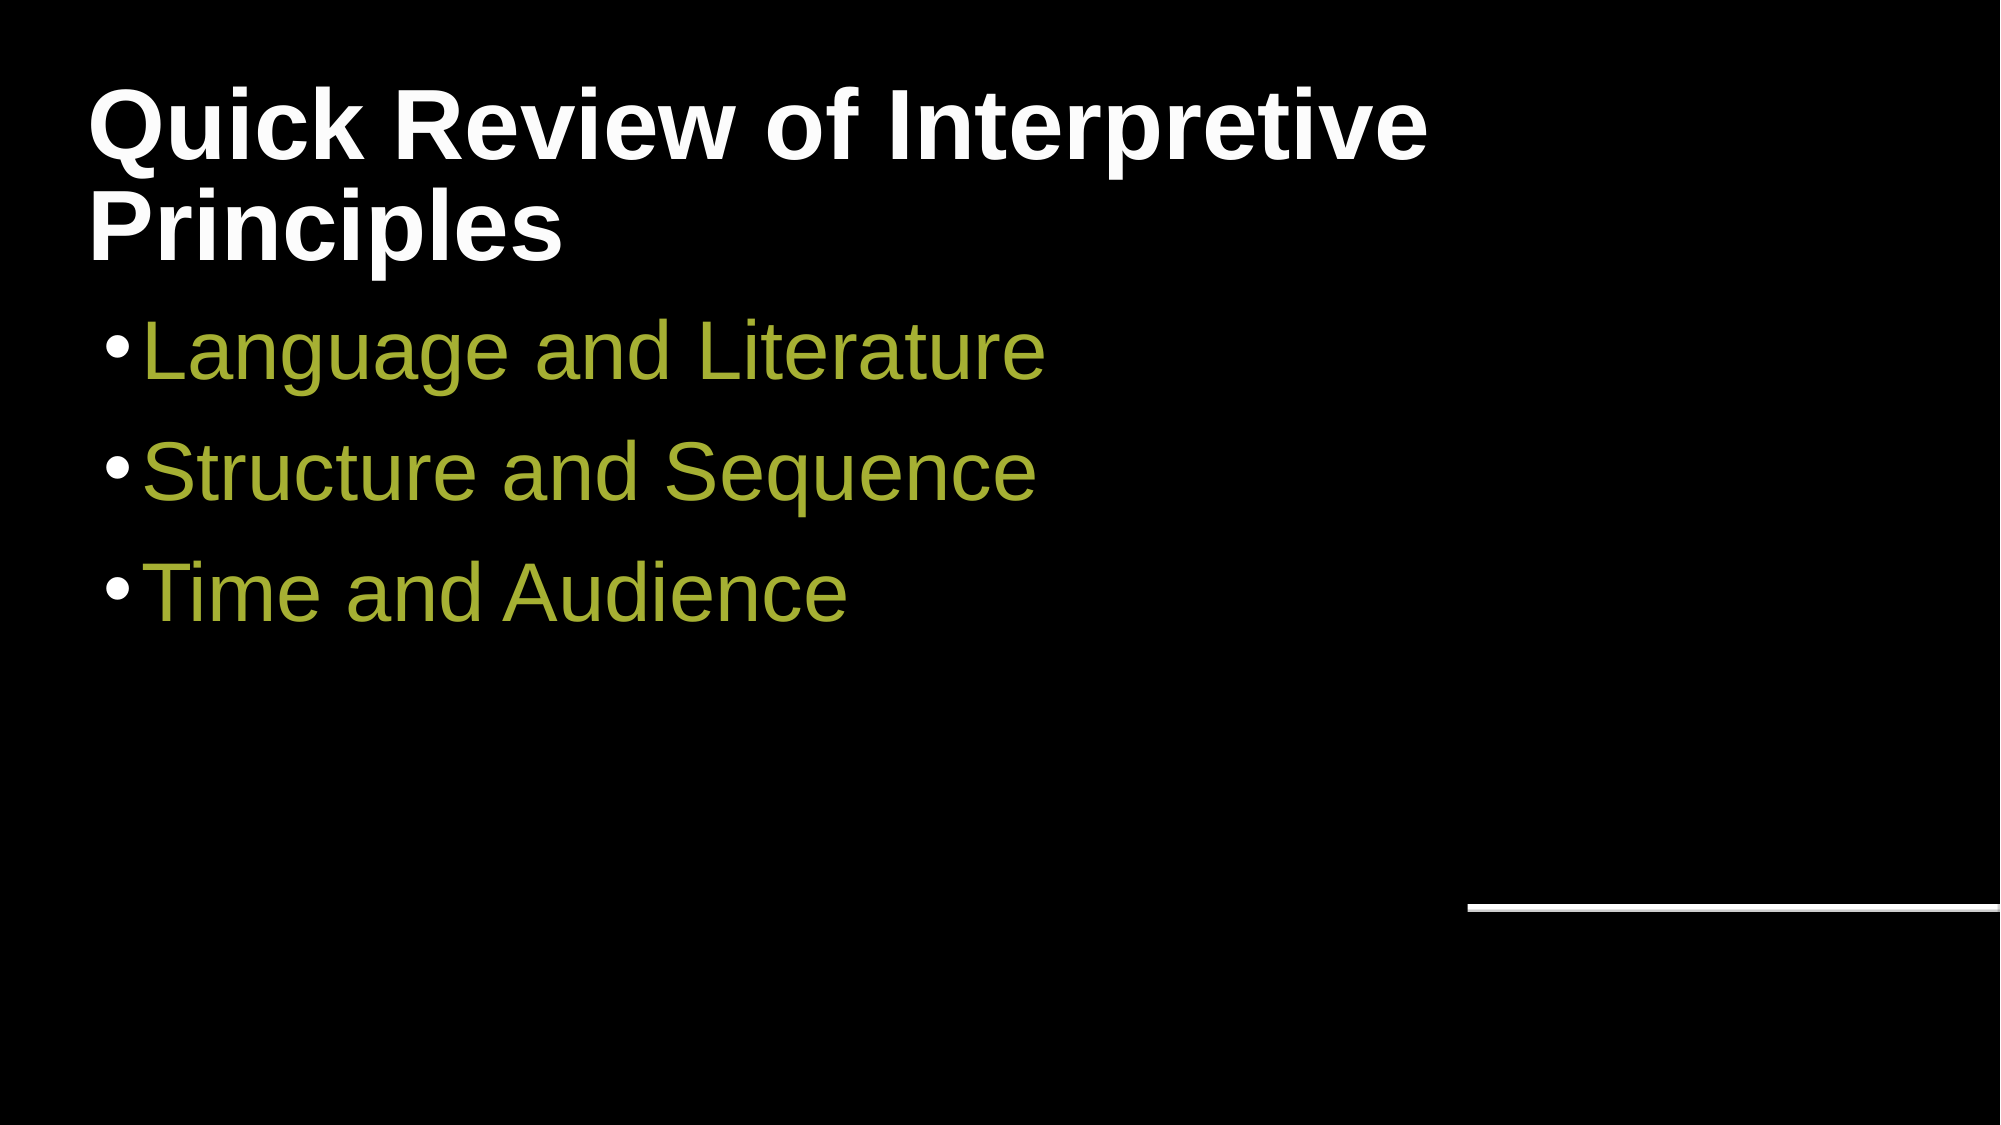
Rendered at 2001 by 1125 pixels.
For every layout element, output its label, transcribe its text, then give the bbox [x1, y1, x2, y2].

list Language and Literature Structure and Sequence Time and Audience [88, 288, 1928, 877]
picture [1466, 904, 2000, 913]
title Quick Review of Interpretive Principles [72, 71, 1928, 289]
